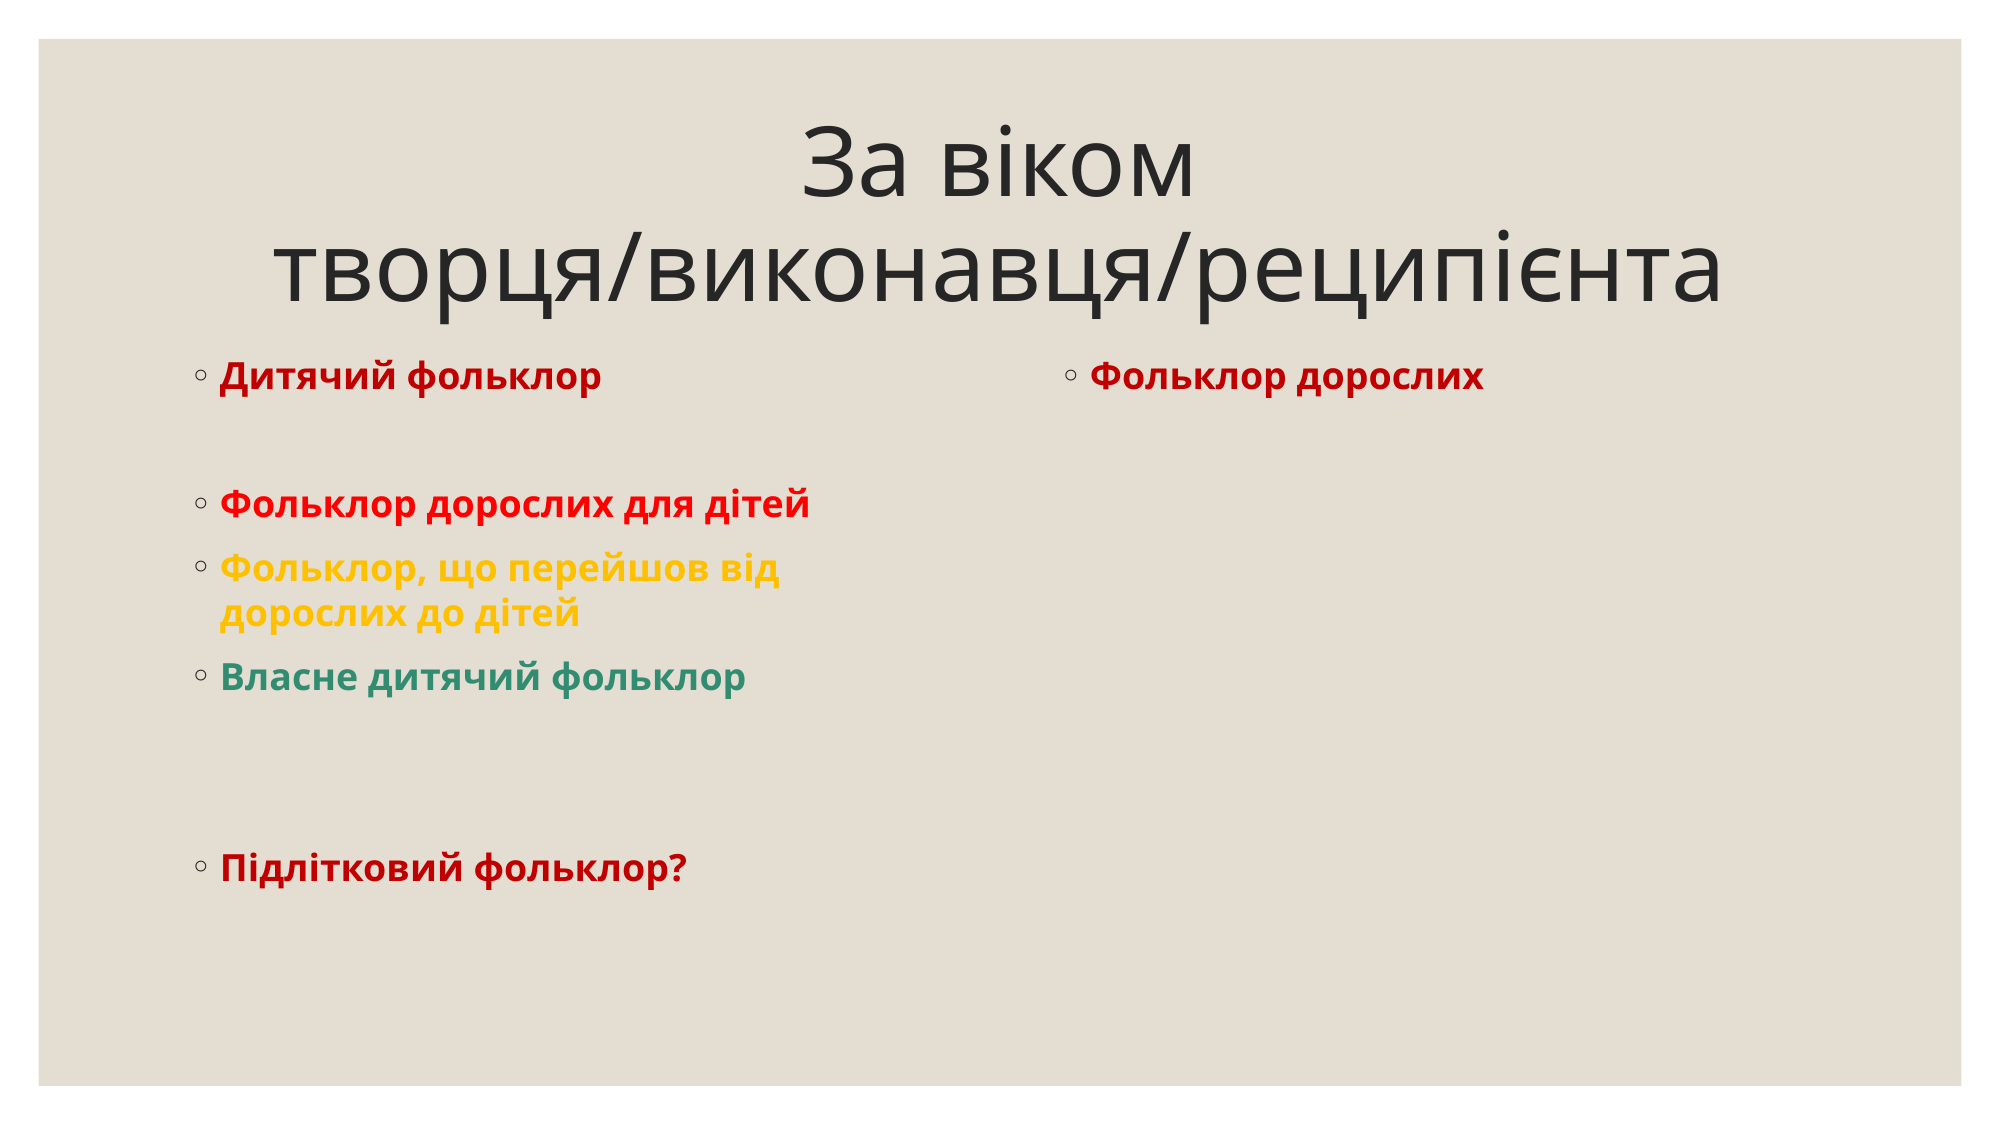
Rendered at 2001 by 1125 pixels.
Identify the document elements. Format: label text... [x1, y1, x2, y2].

list Дитячий фольклор Фольклор дорослих для дітей Фольклор, що перейшов від дорослих до дітей Власне дитячий фольклор Підлітковий фольклор? [174, 345, 955, 960]
title За віком творця/виконавця/реципієнта [174, 105, 1825, 331]
list Фольклор дорослих [1044, 345, 1825, 960]
